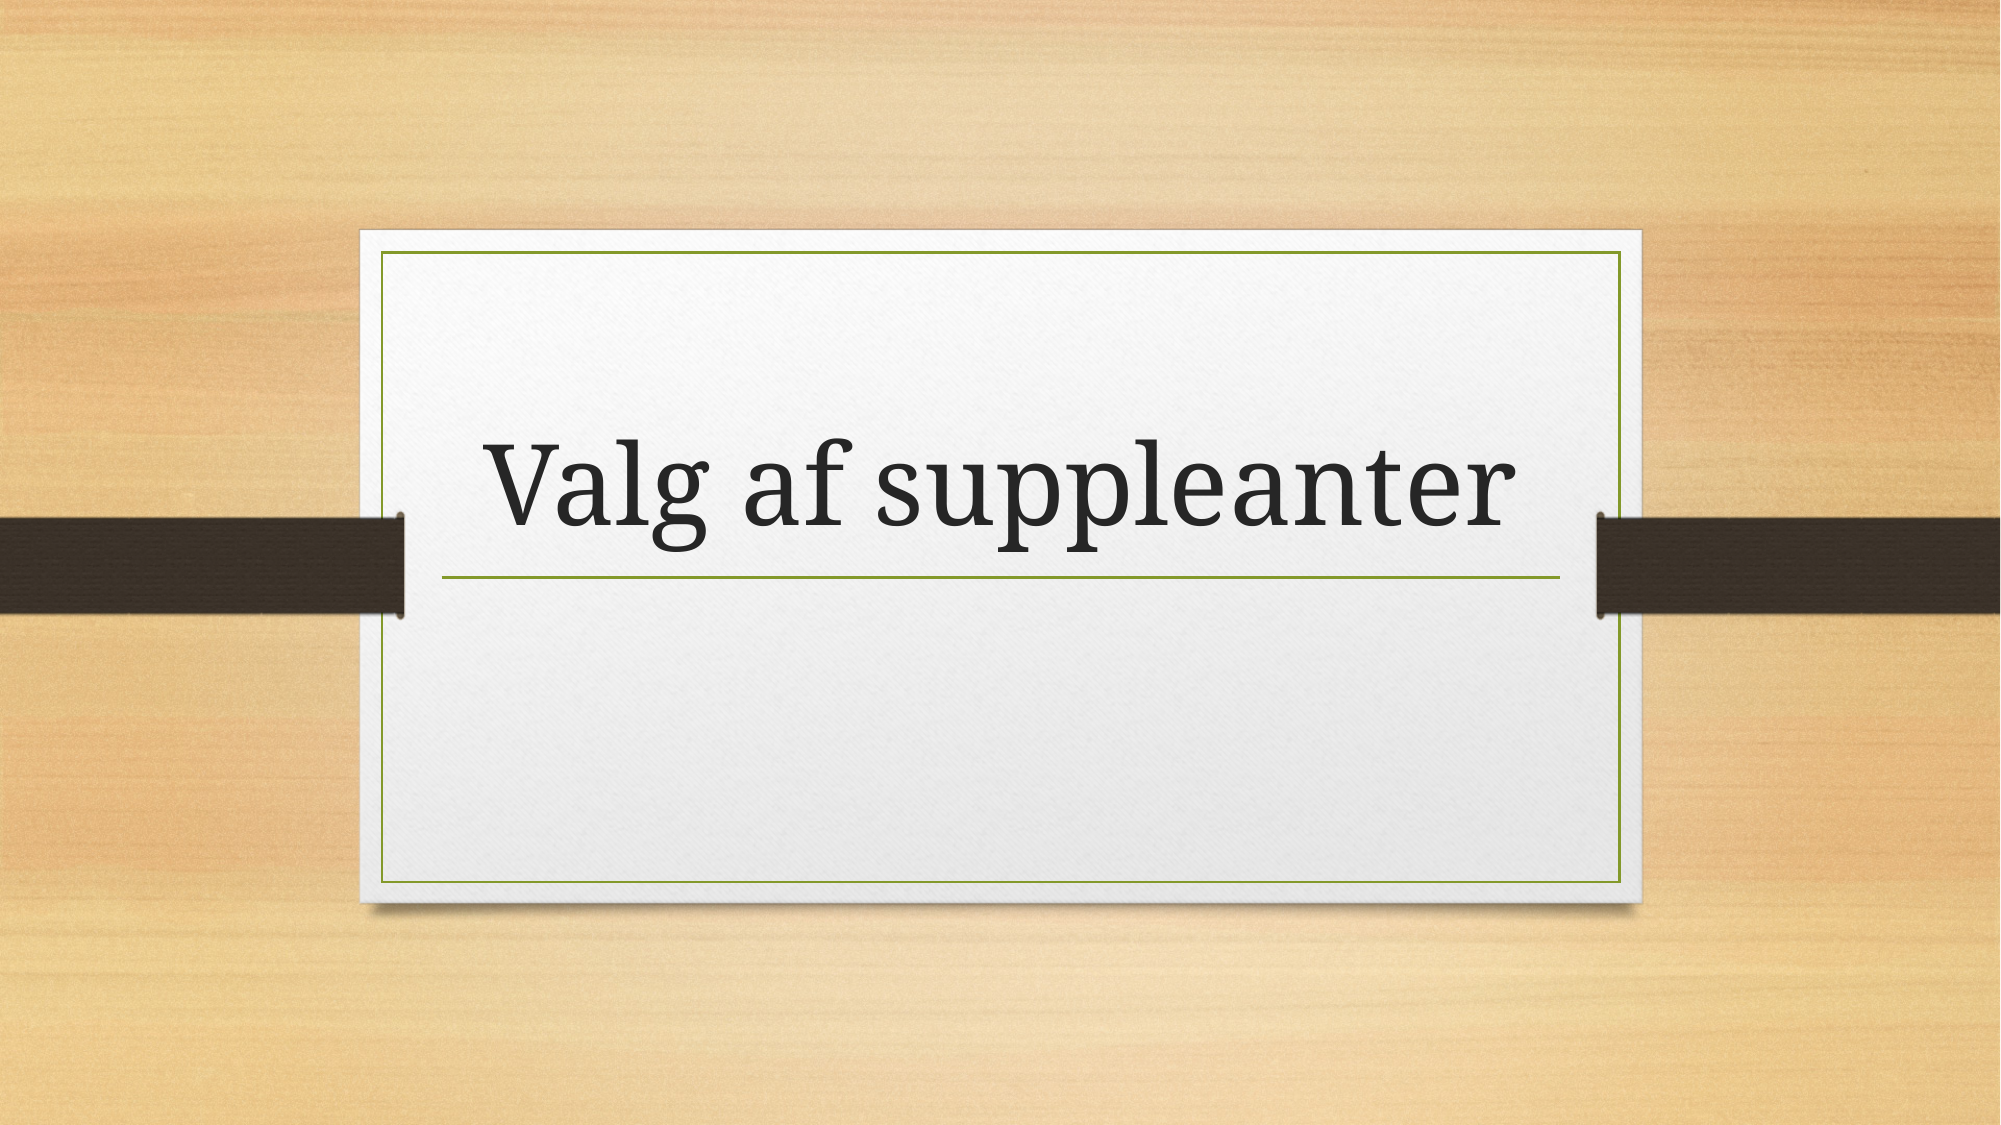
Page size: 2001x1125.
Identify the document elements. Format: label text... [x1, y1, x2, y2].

picture [0, 0, 2001, 1125]
title Valg af suppleanter [441, 306, 1560, 556]
